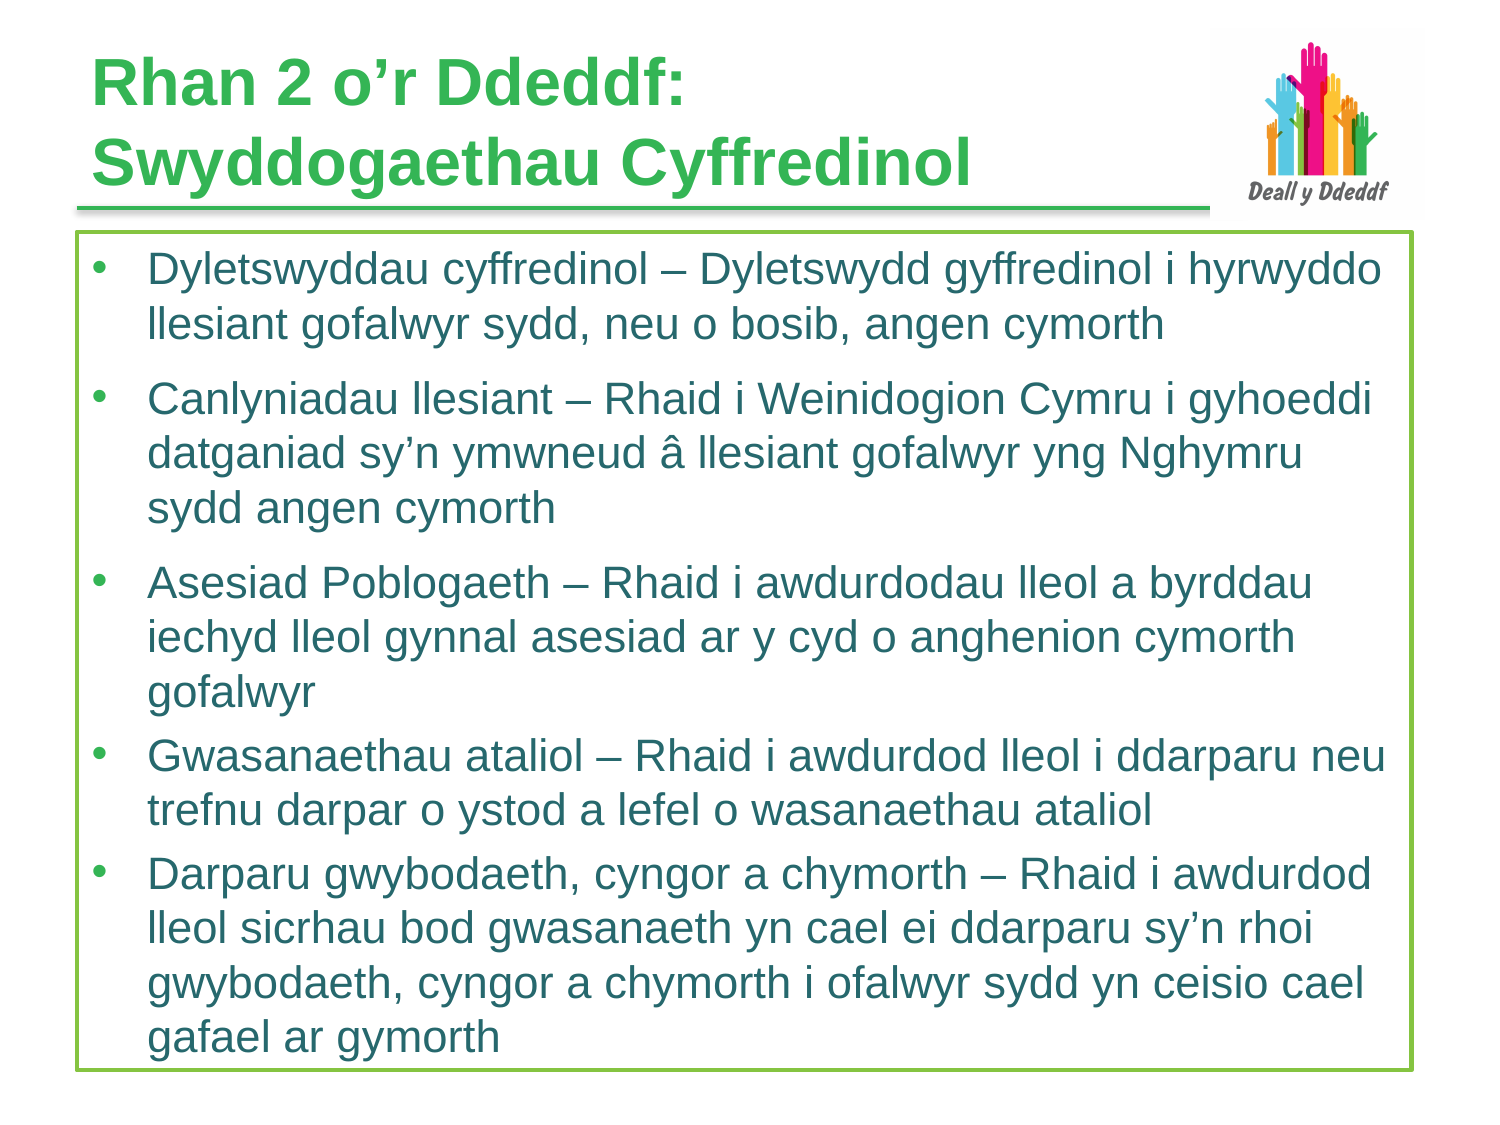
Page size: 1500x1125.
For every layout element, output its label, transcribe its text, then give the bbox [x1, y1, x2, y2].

picture [1210, 28, 1425, 220]
list Dyletswyddau cyffredinol – Dyletswydd gyffredinol i hyrwyddo llesiant gofalwyr sydd, neu o bosib, angen cymorth Canlyniadau llesiant – Rhaid i Weinidogion Cymru i gyhoeddi datganiad sy’n ymwneud â llesiant gofalwyr yng Nghymru sydd angen cymorth Asesiad Poblogaeth – Rhaid i awdurdodau lleol a byrddau iechyd lleol gynnal asesiad ar y cyd o anghenion cymorth gofalwyr Gwasanaethau ataliol – Rhaid i awdurdod lleol i ddarparu neu trefnu darpar o ystod a lefel o wasanaethau ataliol Darparu gwybodaeth, cyngor a chymorth – Rhaid i awdurdod lleol sicrhau bod gwasanaeth yn cael ei ddarparu sy’n rhoi gwybodaeth, cyngor a chymorth i ofalwyr sydd yn ceisio cael gafael ar gymorth [76, 231, 1427, 1083]
title Rhan 2 o’r Ddeddf: Swyddogaethau Cyffredinol [76, 42, 1247, 207]
text_box [75, 230, 1414, 1072]
